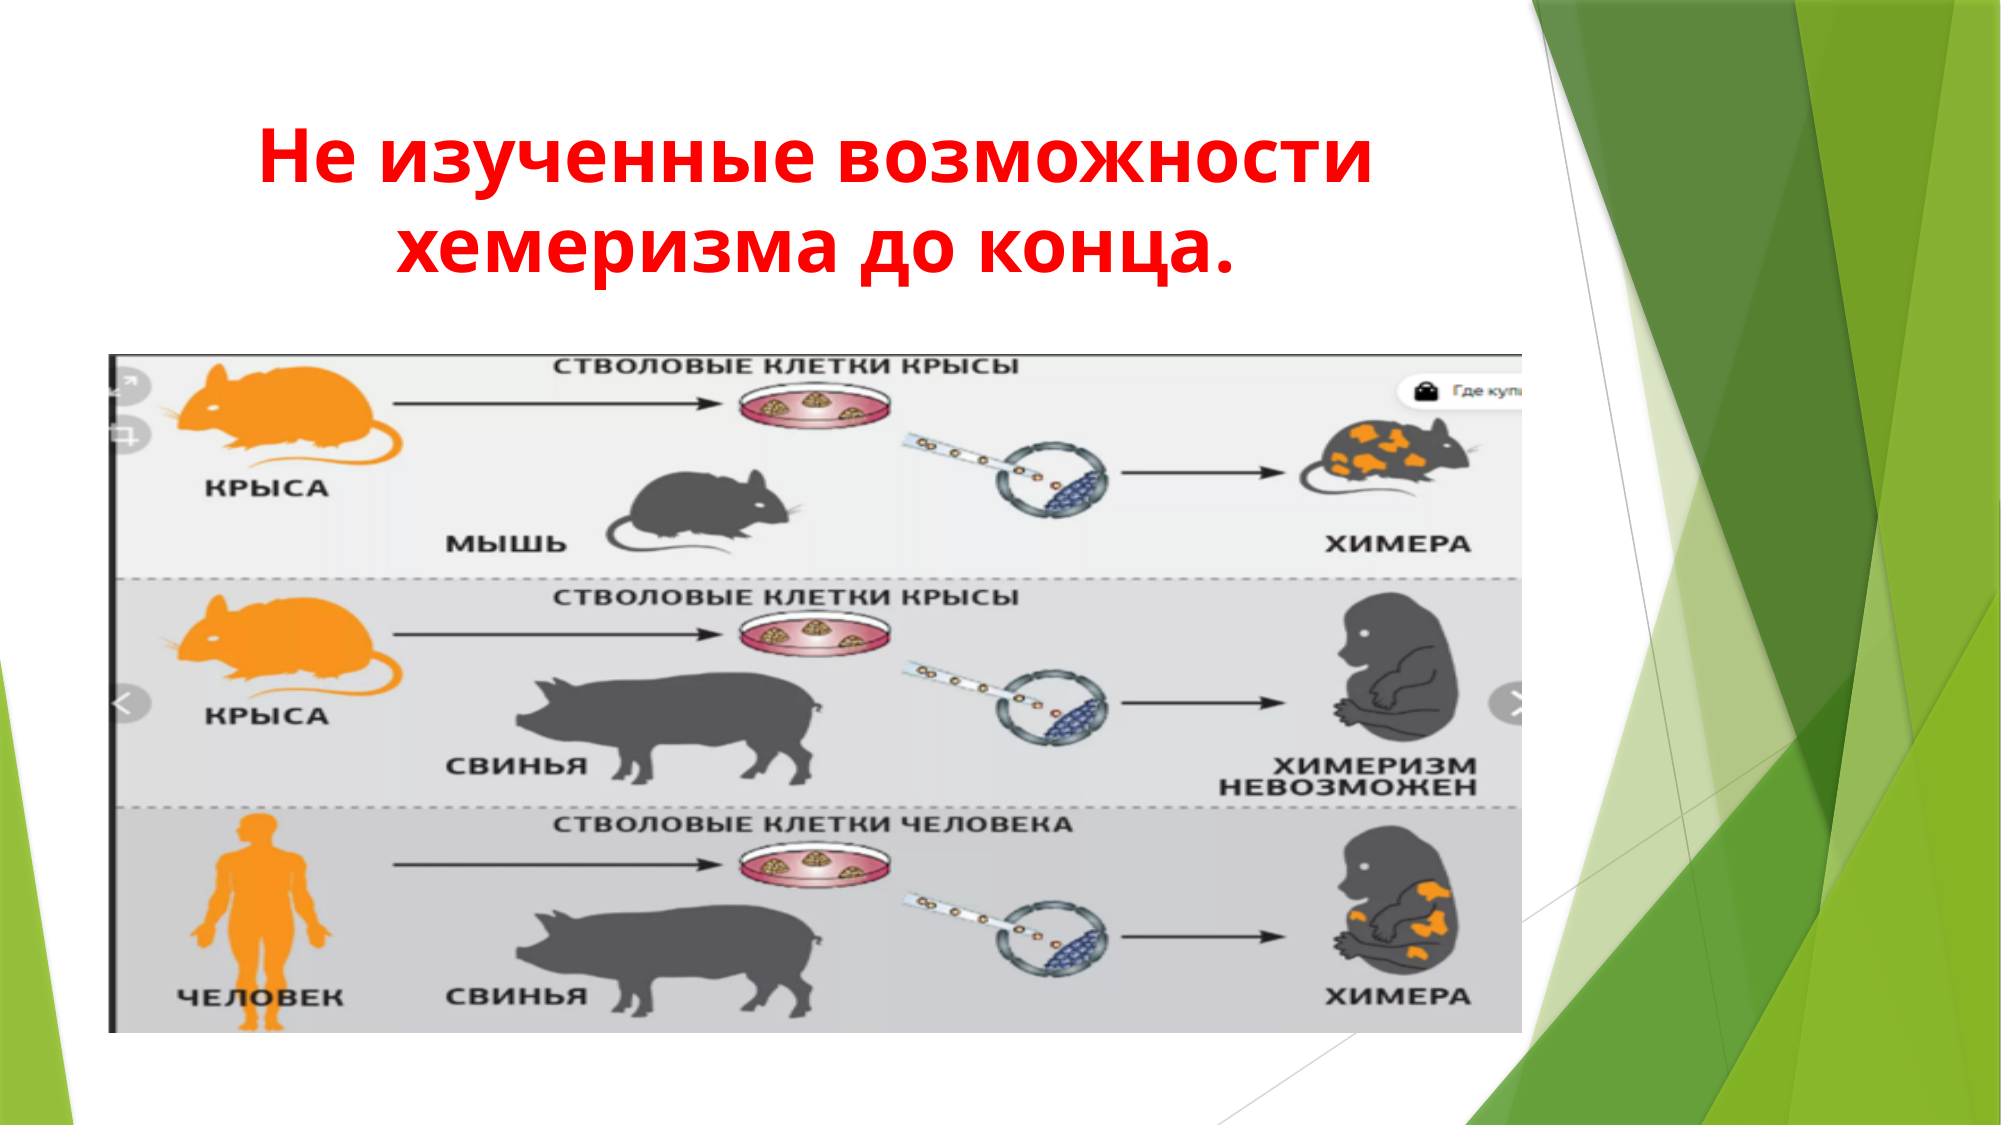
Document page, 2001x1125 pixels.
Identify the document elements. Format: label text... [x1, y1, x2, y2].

title Не изученные возможности хемеризма до конца. [111, 99, 1522, 317]
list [97, 353, 1522, 1034]
